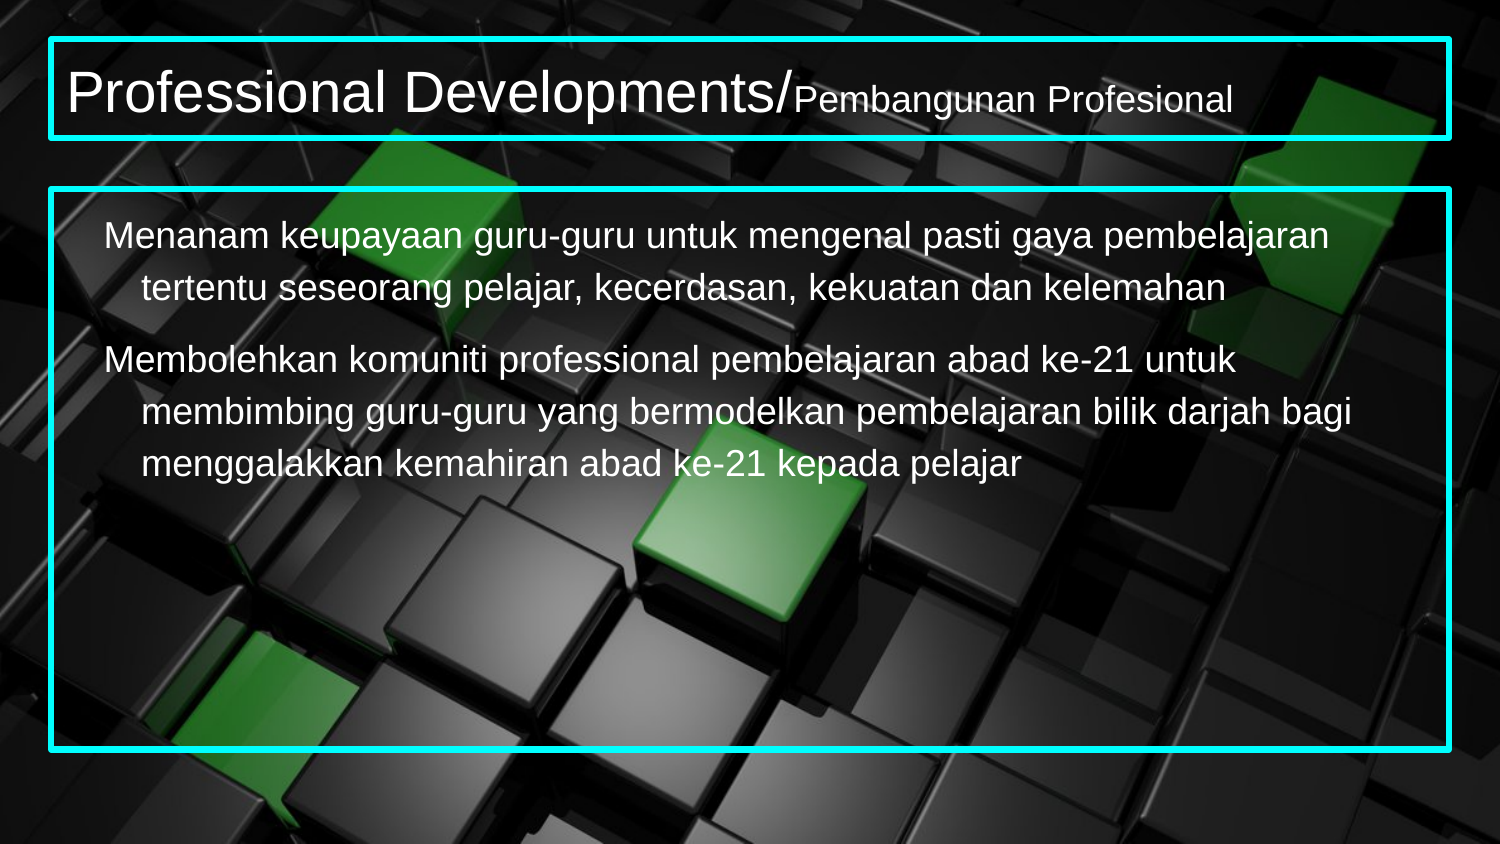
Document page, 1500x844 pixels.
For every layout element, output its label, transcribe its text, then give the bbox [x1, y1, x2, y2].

list Menanam keupayaan guru-guru untuk mengenal pasti gaya pembelajaran tertentu seseorang pelajar, kecerdasan, kekuatan dan kelemahan Membolehkan komuniti professional pembelajaran abad ke-21 untuk membimbing guru-guru yang bermodelkan pembelajaran bilik darjah bagi menggalakkan kemahiran abad ke-21 kepada pelajar [51, 189, 1449, 750]
picture [0, 0, 1500, 844]
title Professional Developments/Pembangunan Profesional [51, 39, 1449, 139]
